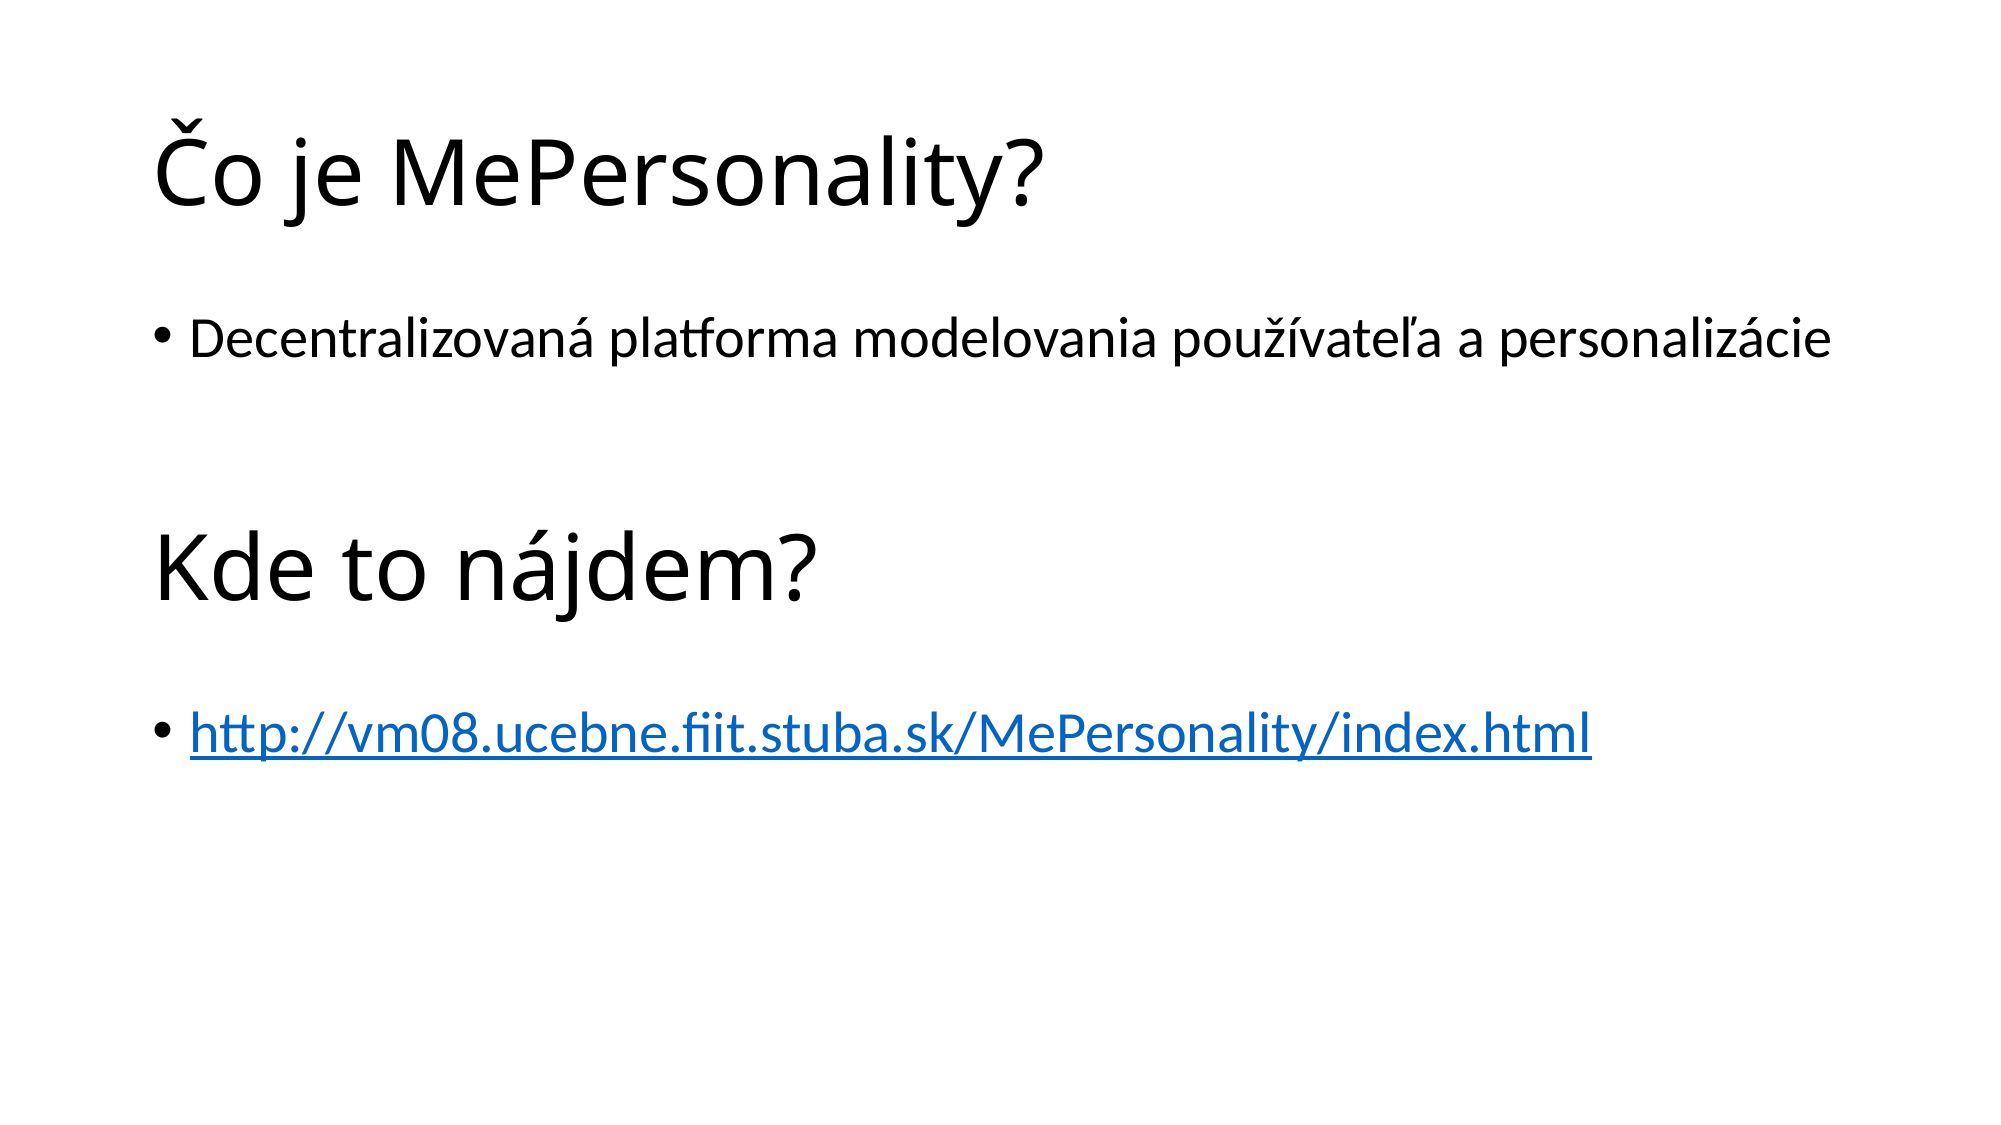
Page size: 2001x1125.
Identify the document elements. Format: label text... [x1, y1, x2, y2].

list Decentralizovaná platforma modelovania používateľa a personalizácie [137, 299, 1863, 433]
text_box http://vm08.ucebne.fiit.stuba.sk/MePersonality/index.html [137, 694, 1863, 828]
title Čo je MePersonality? [137, 59, 1863, 278]
text_box Kde to nájdem? [137, 454, 1863, 673]
